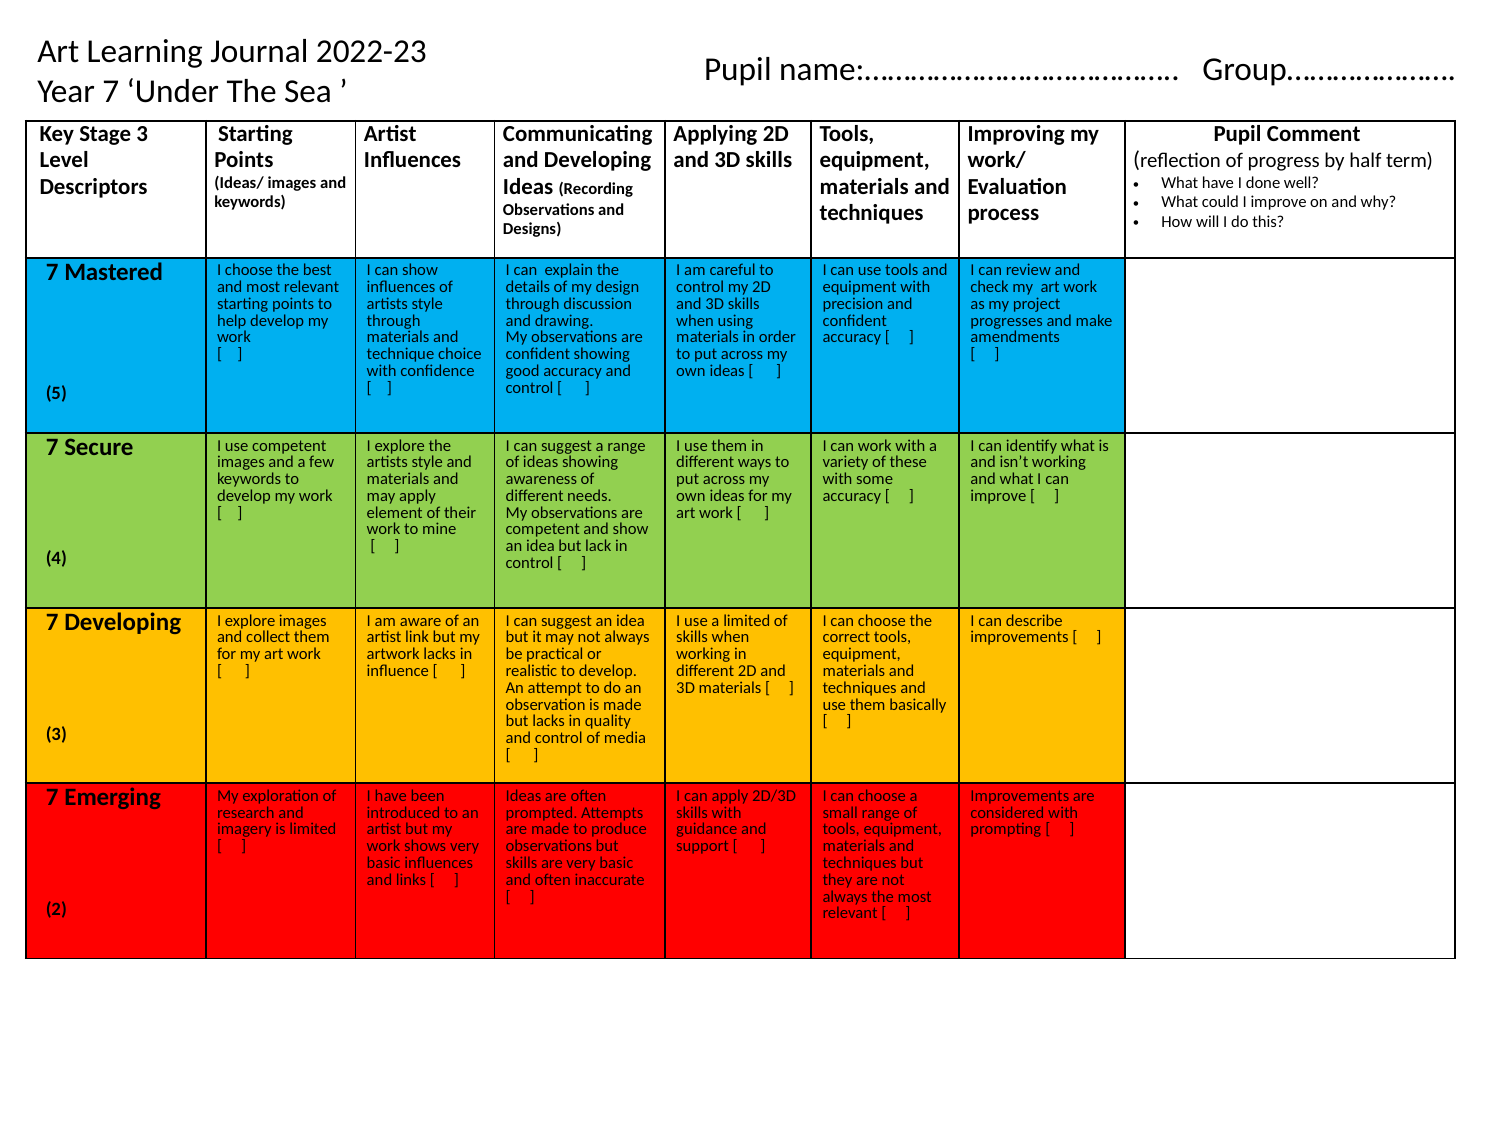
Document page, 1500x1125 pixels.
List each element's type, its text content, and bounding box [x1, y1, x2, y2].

table_cell I use them in different ways to put across my own ideas for my art work [ ] [666, 434, 810, 607]
table_header Pupil Comment (reflection of progress by half term) What have I done well? What could I improve on and why? How will I do this? [1126, 122, 1454, 257]
table_header Tools, equipment, materials and techniques [812, 122, 958, 257]
table_cell [1126, 784, 1454, 958]
table_cell My exploration of research and imagery is limited [ ] [207, 784, 355, 958]
table_cell I can identify what is and isn’t working and what I can improve [ ] [960, 434, 1124, 607]
table_cell I have been introduced to an artist but my work shows very basic influences and links [ ] [356, 784, 494, 958]
text_box Pupil name:………………………………….. Group…………………. [689, 39, 1478, 95]
text_box Art Learning Journal 2022-23 Year 7 ‘Under The Sea ’ [22, 22, 690, 117]
table_cell I am careful to control my 2D and 3D skills when using materials in order to put across my own ideas [ ] [666, 259, 810, 432]
table_cell [1126, 434, 1454, 607]
table_cell Improvements are considered with prompting [ ] [960, 784, 1124, 958]
table_cell I can show influences of artists style through materials and technique choice with confidence [ ] [356, 259, 494, 432]
table_cell Ideas are often prompted. Attempts are made to produce observations but skills are very basic and often inaccurate [ ] [495, 784, 664, 958]
table_cell I can work with a variety of these with some accuracy [ ] [812, 434, 958, 607]
table_cell [1126, 609, 1454, 782]
table_cell I am aware of an artist link but my artwork lacks in influence [ ] [356, 609, 494, 782]
table_cell I can choose the correct tools, equipment, materials and techniques and use them basically [ ] [812, 609, 958, 782]
table_cell I can suggest an idea but it may not always be practical or realistic to develop. An attempt to do an observation is made but lacks in quality and control of media [ ] [495, 609, 664, 782]
table_cell I can describe improvements [ ] [960, 609, 1124, 782]
table_cell [1126, 259, 1454, 432]
table_cell 7 Emerging (2) [27, 784, 205, 958]
table_header Starting Points (Ideas/ images and keywords) [207, 122, 355, 257]
table_header Communicating and Developing Ideas (Recording Observations and Designs) [495, 122, 664, 257]
table_header Improving my work/ Evaluation process [960, 122, 1124, 257]
table_cell 7 Developing (3) [27, 609, 205, 782]
table_cell I can choose a small range of tools, equipment, materials and techniques but they are not always the most relevant [ ] [812, 784, 958, 958]
table_header Key Stage 3 Level Descriptors [27, 122, 205, 257]
table_cell I use a limited of skills when working in different 2D and 3D materials [ ] [666, 609, 810, 782]
table_cell I can use tools and equipment with precision and confident accuracy [ ] [812, 259, 958, 432]
table_header Applying 2D and 3D skills [666, 122, 810, 257]
table_cell I choose the best and most relevant starting points to help develop my work [ ] [207, 259, 355, 432]
table_cell I explore images and collect them for my art work [ ] [207, 609, 355, 782]
table_cell I can apply 2D/3D skills with guidance and support [ ] [666, 784, 810, 958]
table_header Artist Influences [356, 122, 494, 257]
table_cell I use competent images and a few keywords to develop my work [ ] [207, 434, 355, 607]
table_cell I can explain the details of my design through discussion and drawing. My observations are confident showing good accuracy and control [ ] [495, 259, 664, 432]
table_cell I explore the artists style and materials and may apply element of their work to mine [ ] [356, 434, 494, 607]
table_cell 7 Mastered (5) [27, 259, 205, 432]
table_cell I can review and check my art work as my project progresses and make amendments [ ] [960, 259, 1124, 432]
table_cell 7 Secure (4) [27, 434, 205, 607]
table_cell I can suggest a range of ideas showing awareness of different needs. My observations are competent and show an idea but lack in control [ ] [495, 434, 664, 607]
